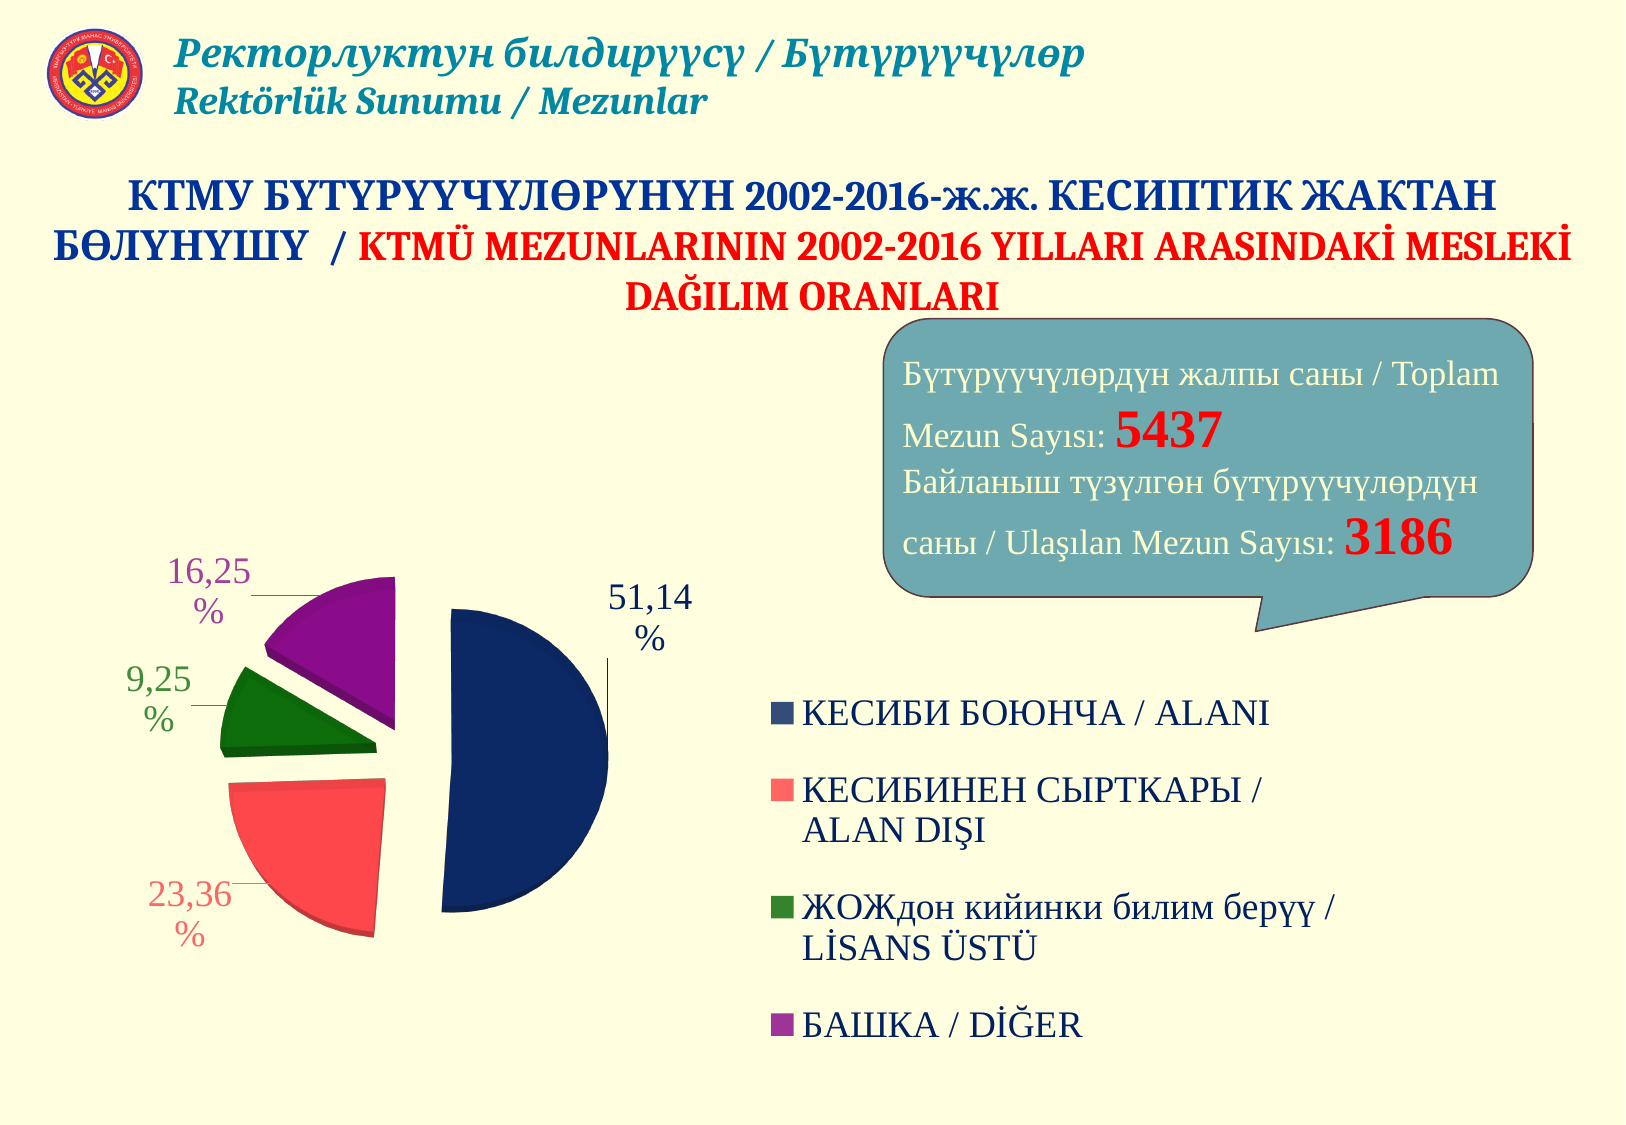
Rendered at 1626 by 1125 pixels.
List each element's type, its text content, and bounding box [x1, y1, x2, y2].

text_box Бүтүрүүчүлөрдүн жалпы саны / Toplam Mezun Sayısı: 5437 Байланыш түзүлгөн бүтүрүүчүлөрдүн саны / Ulaşılan Mezun Sayısı: 3186 [883, 318, 1534, 609]
text_box КТМУ БҮТҮРҮҮЧҮЛӨРҮНҮН 2002-2016-ж.ж. КЕСИПТИК ЖАКТАН БӨЛҮНҮШҮ / KTMÜ MEZUNLARININ 2002-2016 YILLARI ARASINDAKİ MESLEKİ DAĞILIM ORANLARI [0, 168, 1625, 319]
text_box Ректорлуктун билдирүүсү / Бүтүрүүчүлөр Rektörlük Sunumu / Mezunlar [168, 37, 1454, 113]
chart [90, 396, 1363, 1101]
picture [44, 26, 145, 125]
